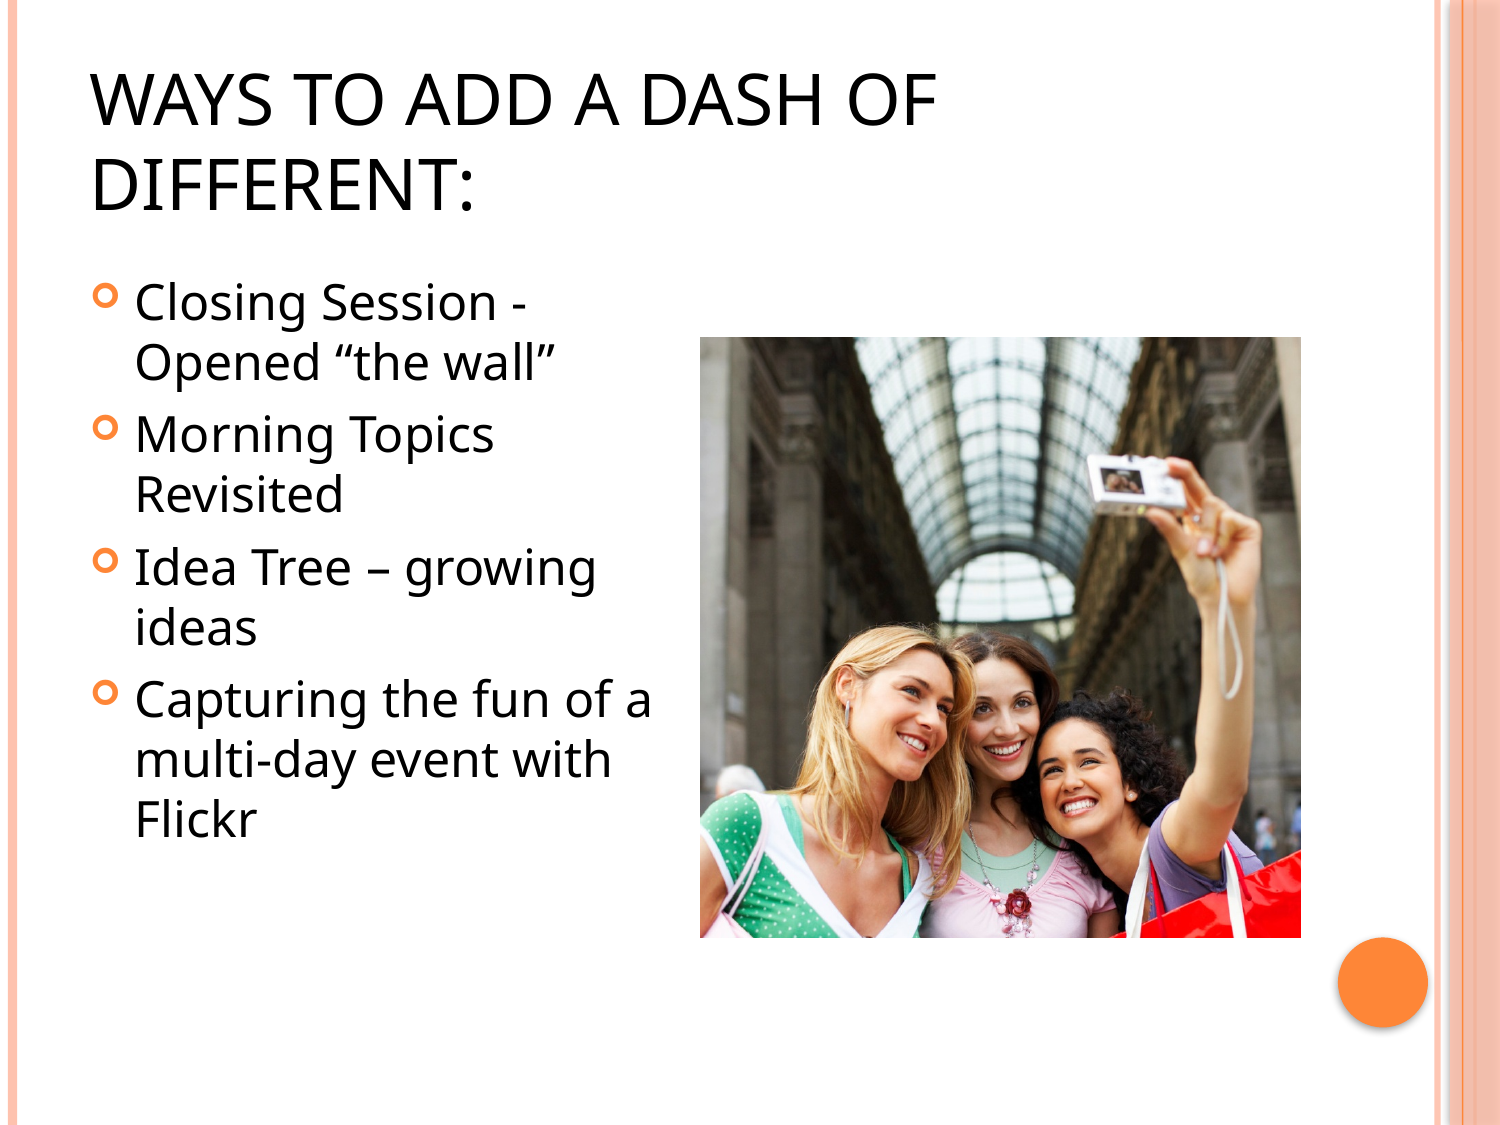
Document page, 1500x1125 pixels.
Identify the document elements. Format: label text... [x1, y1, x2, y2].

title Ways to add a dash of different: [75, 45, 1300, 233]
list Closing Session - Opened “the wall” Morning Topics Revisited Idea Tree – growing ideas Capturing the fun of a multi-day event with Flickr [75, 262, 675, 1013]
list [699, 336, 1301, 938]
